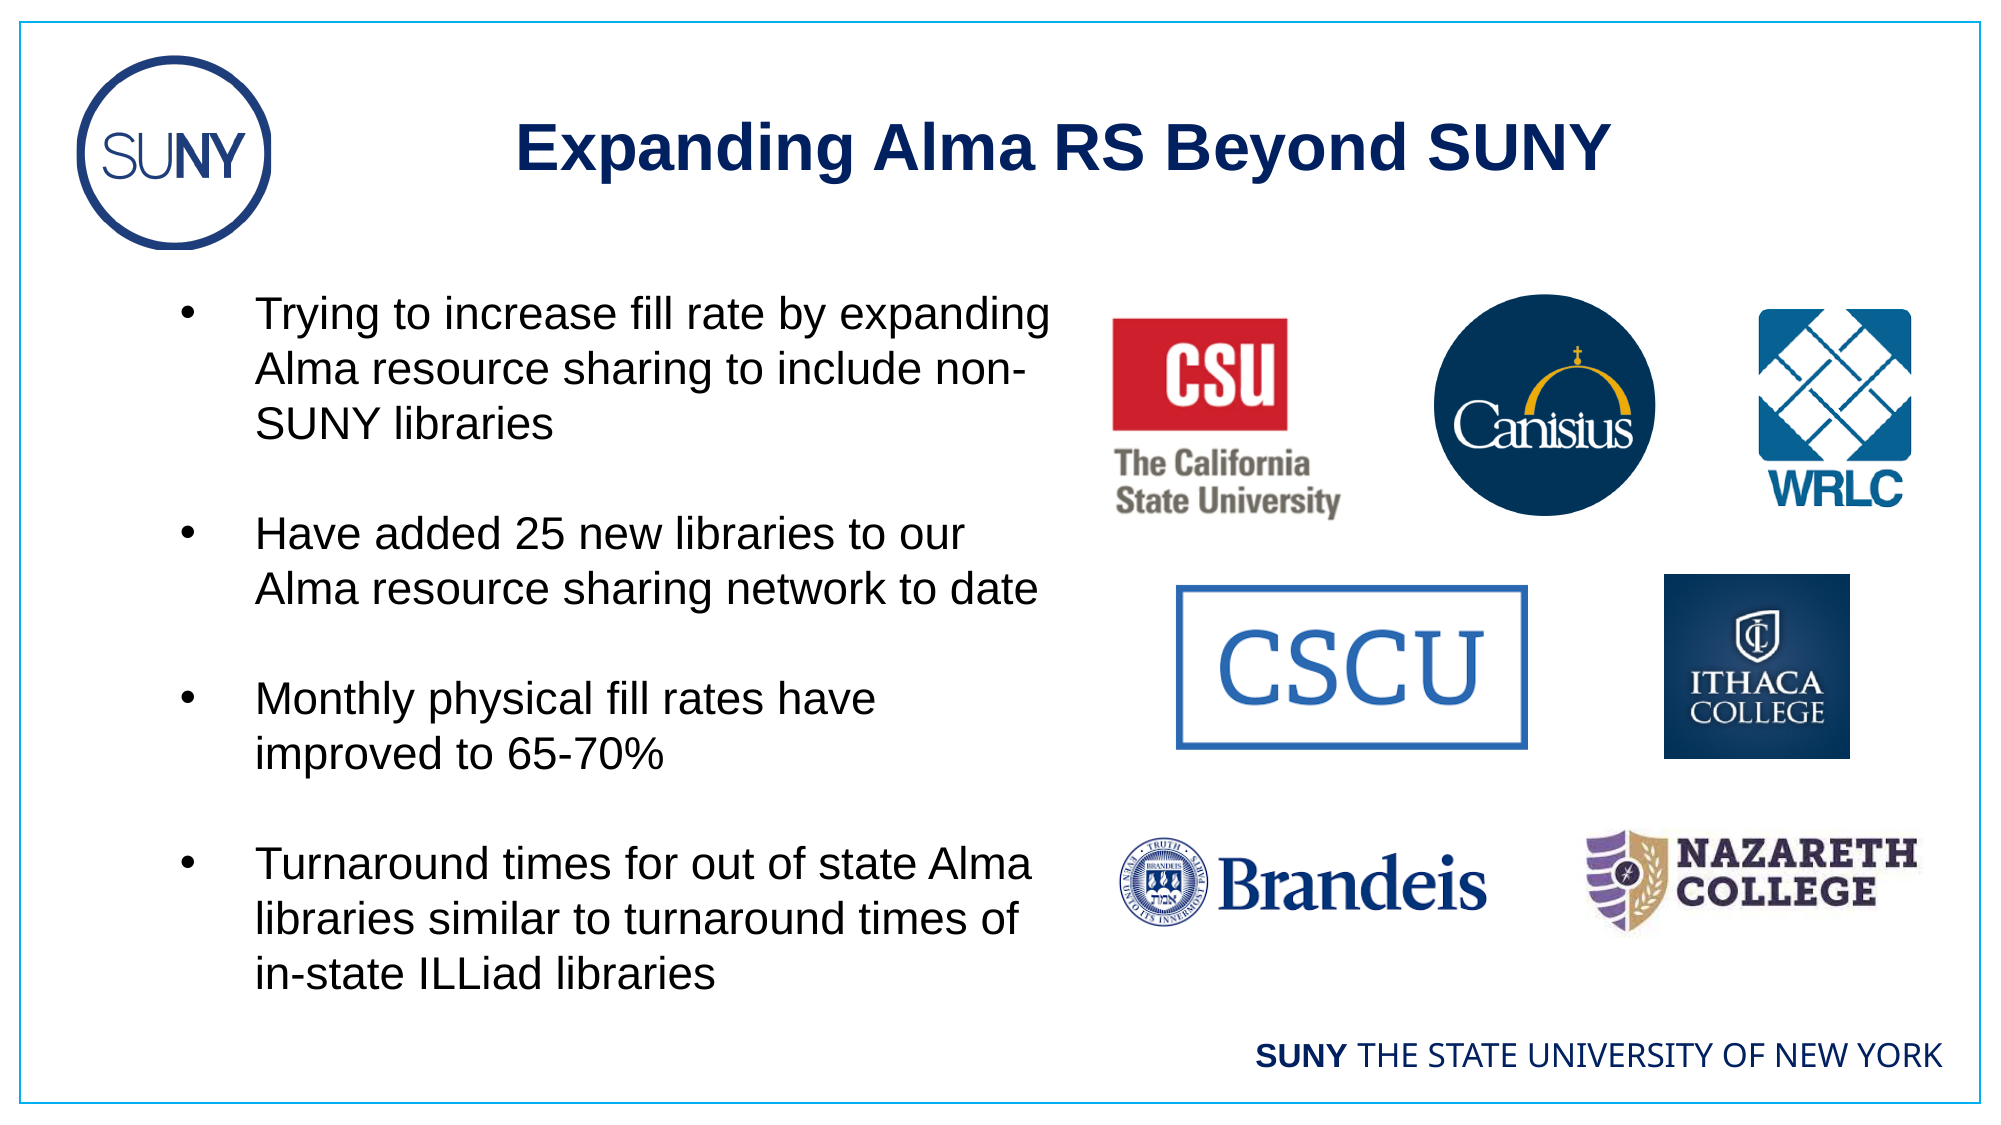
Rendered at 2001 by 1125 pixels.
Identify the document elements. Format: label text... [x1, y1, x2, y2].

picture [1664, 574, 1850, 759]
text_box Expanding Alma RS Beyond SUNY [445, 96, 1684, 192]
picture [1175, 584, 1528, 750]
picture [1099, 290, 1919, 541]
picture [1099, 813, 1507, 949]
picture [1568, 792, 1935, 971]
text_box Trying to increase fill rate by expanding Alma resource sharing to include non-SUNY libraries Have added 25 new libraries to our Alma resource sharing network to date Monthly physical fill rates have improved to 65-70% Turnaround times for out of state Alma libraries similar to turnaround times of in-state ILLiad libraries [164, 276, 1071, 1125]
